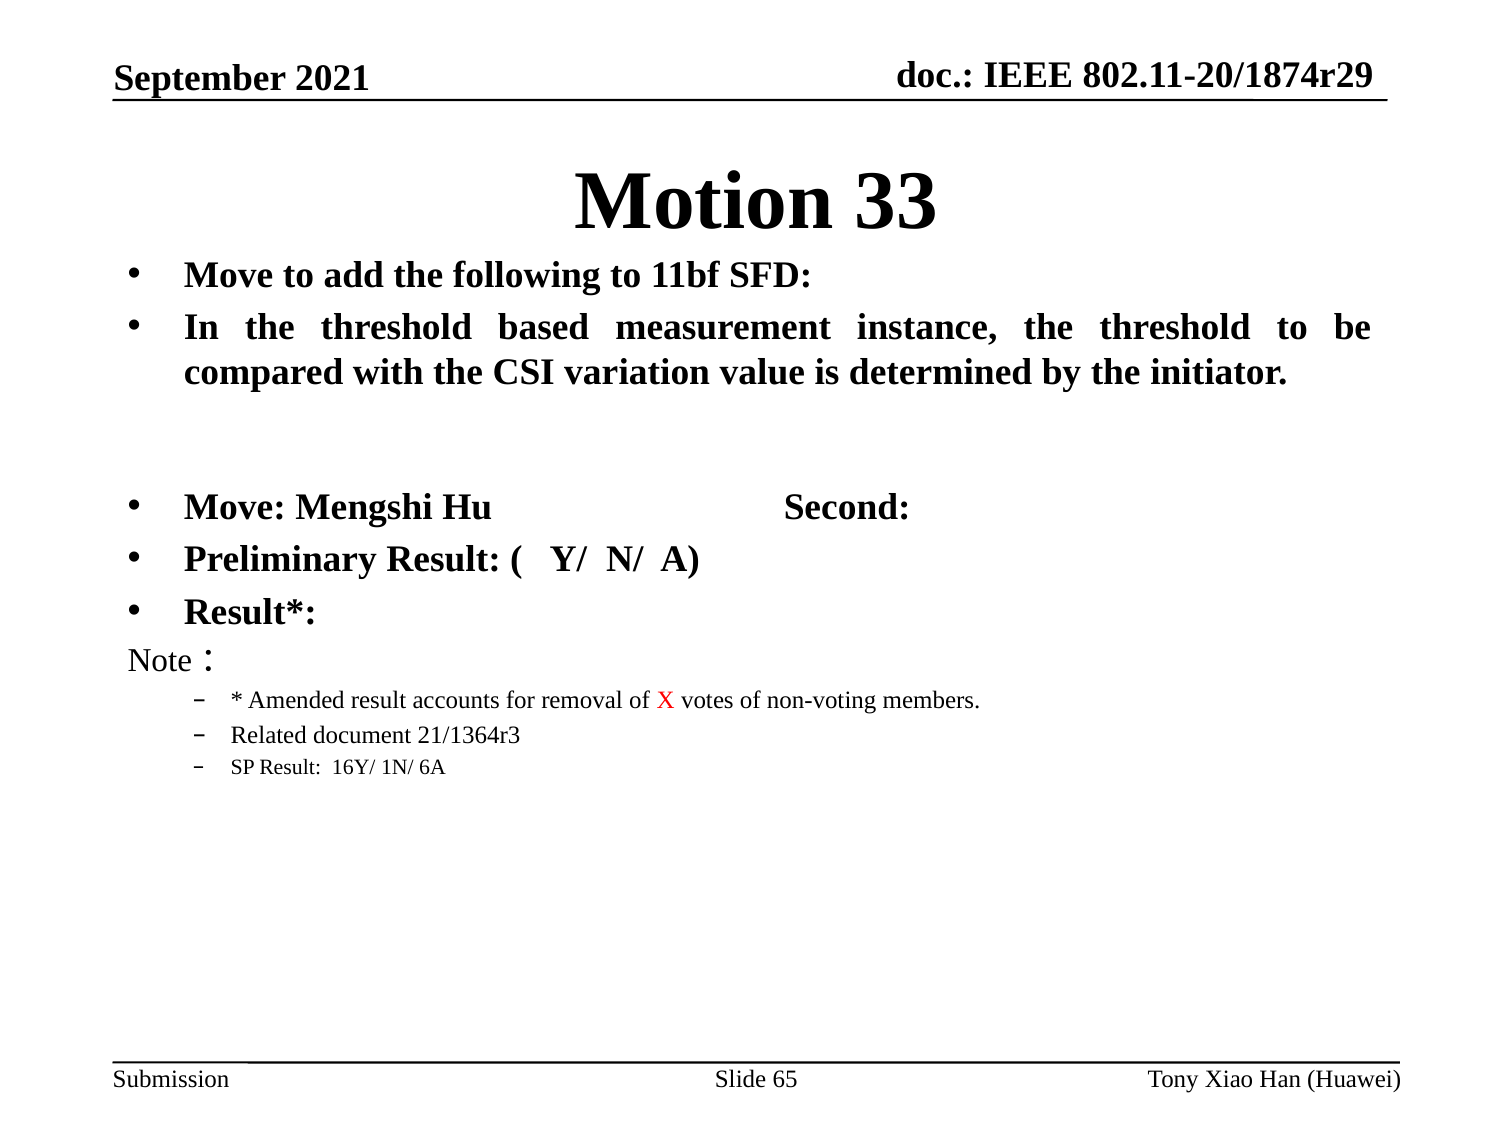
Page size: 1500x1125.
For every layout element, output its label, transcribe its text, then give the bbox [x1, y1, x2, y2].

footer Tony Xiao Han (Huawei) [999, 1061, 1402, 1093]
text_box Motion 33 [118, 137, 1394, 275]
slide_number Slide 65 [712, 1061, 800, 1093]
text_box Move to add the following to 11bf SFD: In the threshold based measurement instance, the threshold to be compared with the CSI variation value is determined by the initiator. Move: Mengshi Hu Second: Preliminary Result: ( Y/ N/ A) Result*: Note： * Amended result accounts for removal of X votes of non-voting members. Related document 21/1364r3 SP Result: 16Y/ 1N/ 6A [112, 212, 1388, 900]
